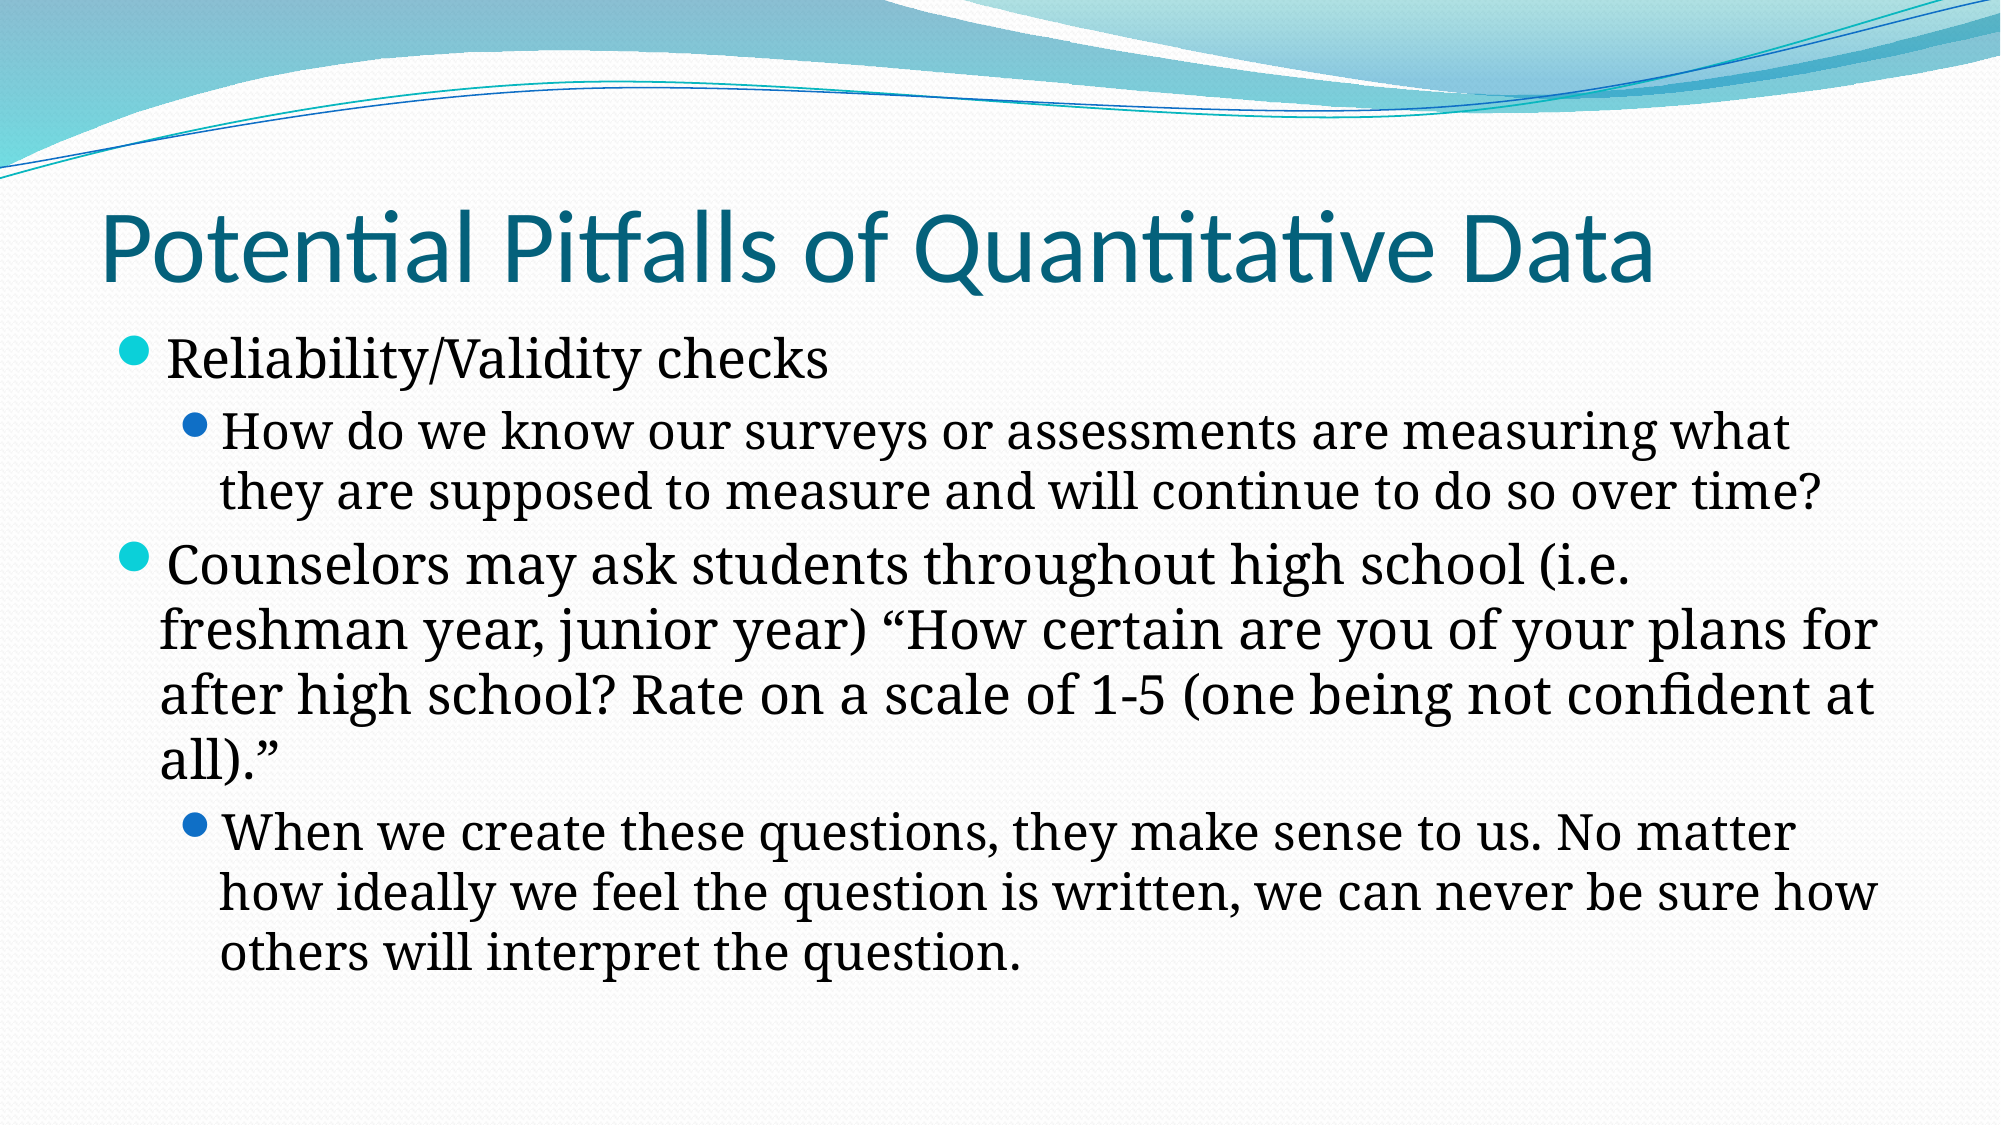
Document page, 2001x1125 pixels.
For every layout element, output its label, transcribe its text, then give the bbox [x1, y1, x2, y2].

list Reliability/Validity checks How do we know our surveys or assessments are measuring what they are supposed to measure and will continue to do so over time? Counselors may ask students throughout high school (i.e. freshman year, junior year) “How certain are you of your plans for after high school? Rate on a scale of 1-5 (one being not confident at all).” When we create these questions, they make sense to us. No matter how ideally we feel the question is written, we can never be sure how others will interpret the question. [99, 317, 1900, 1038]
title Potential Pitfalls of Quantitative Data [99, 115, 1900, 303]
